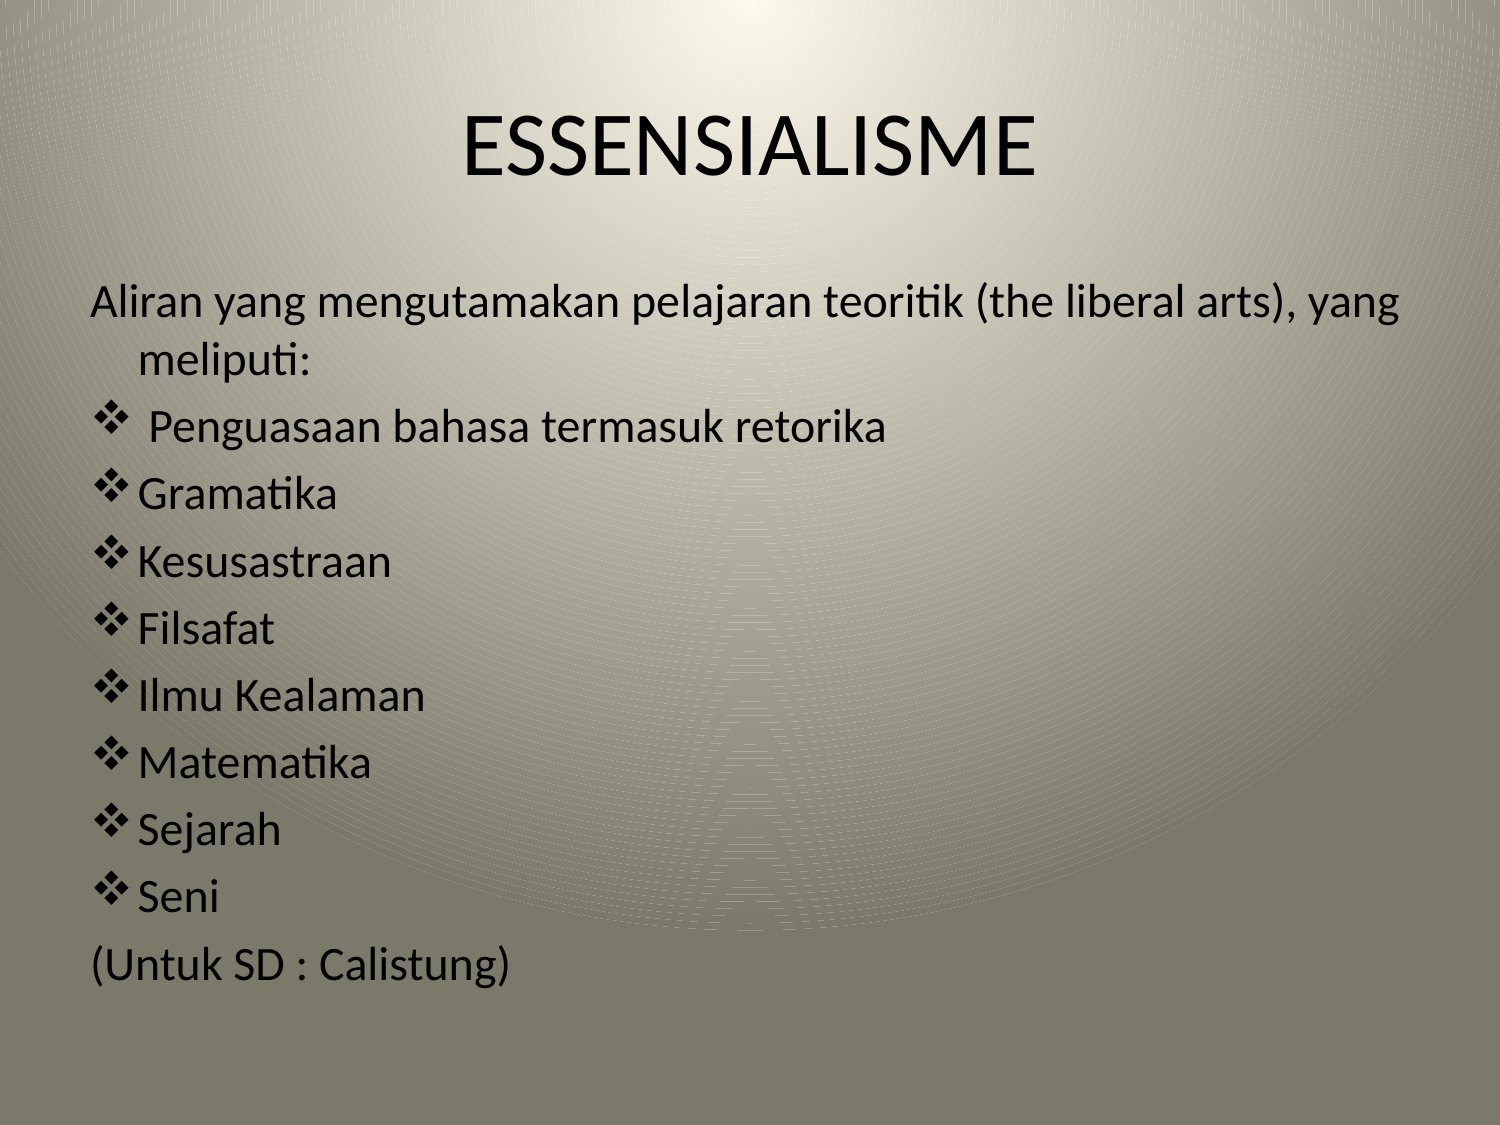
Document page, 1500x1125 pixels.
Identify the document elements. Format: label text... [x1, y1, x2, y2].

title ESSENSIALISME [75, 45, 1425, 233]
list Aliran yang mengutamakan pelajaran teoritik (the liberal arts), yang meliputi: Penguasaan bahasa termasuk retorika Gramatika Kesusastraan Filsafat Ilmu Kealaman Matematika Sejarah Seni (Untuk SD : Calistung) [75, 262, 1425, 1005]
